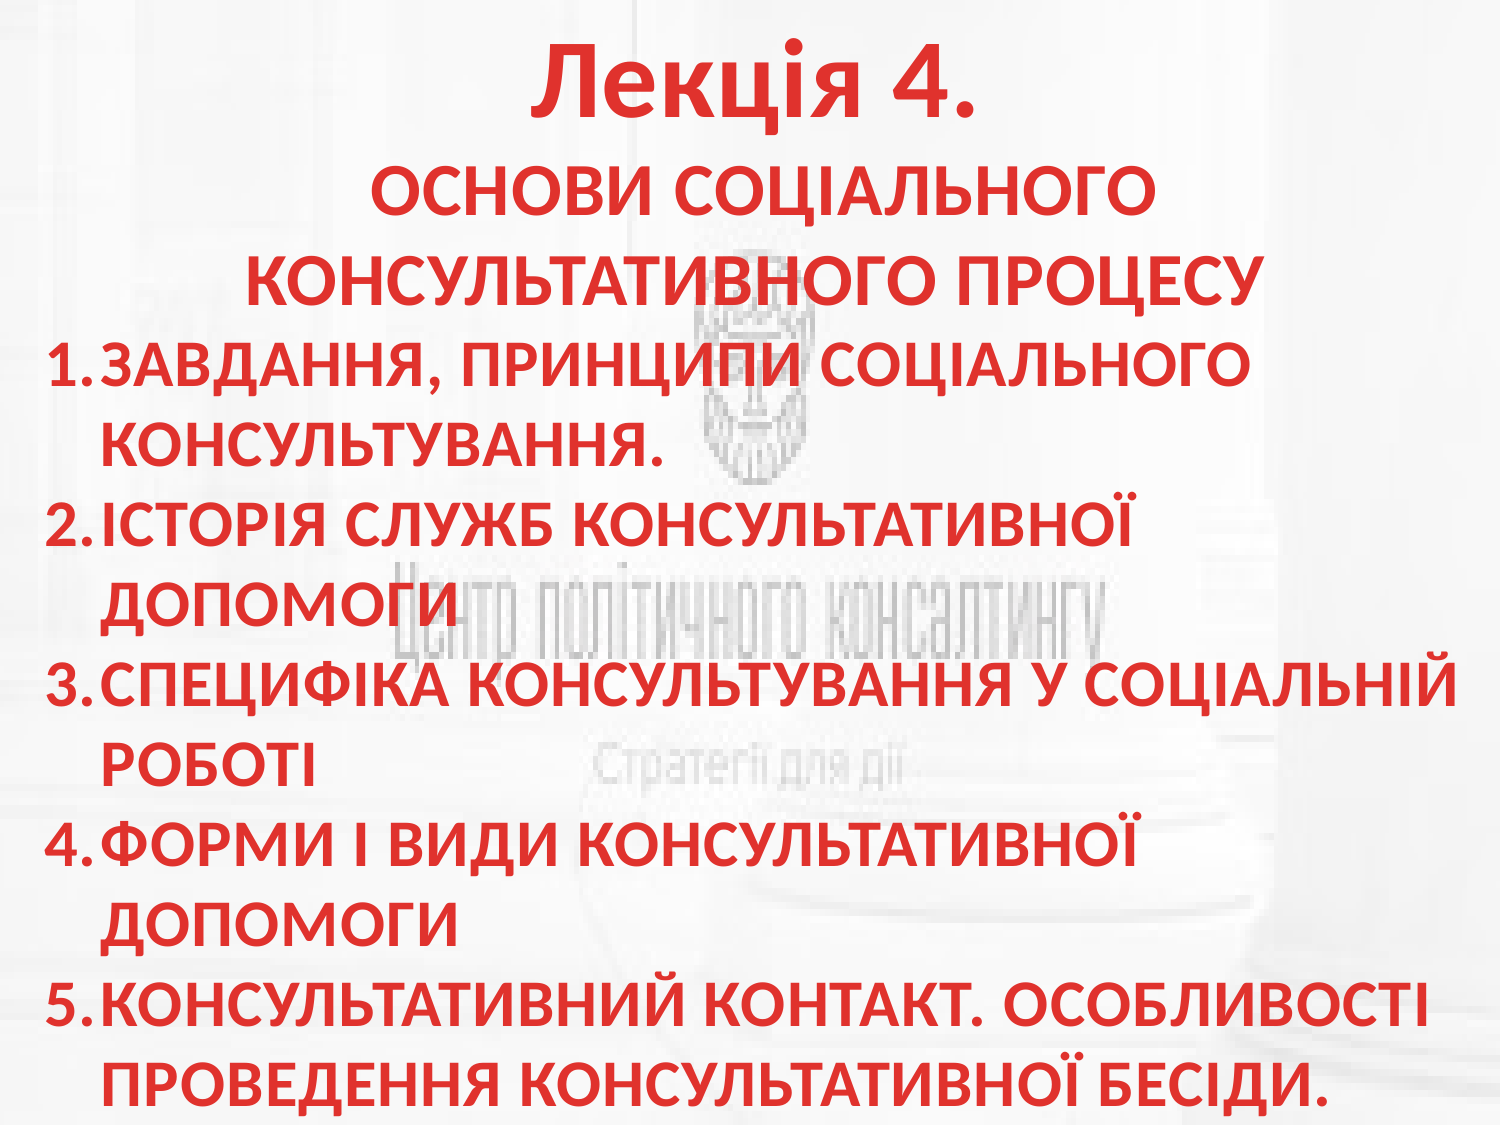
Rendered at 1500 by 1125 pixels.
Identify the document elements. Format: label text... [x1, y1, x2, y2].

text_box Лекція 4. ОСНОВИ СОЦІАЛЬНОГО КОНСУЛЬТАТИВНОГО ПРОЦЕСУ ЗАВДАННЯ, ПРИНЦИПИ СОЦІАЛЬНОГО КОНСУЛЬТУВАННЯ. ІСТОРІЯ СЛУЖБ КОНСУЛЬТАТИВНОЇ ДОПОМОГИ СПЕЦИФІКА КОНСУЛЬТУВАННЯ У СОЦІАЛЬНІЙ РОБОТІ ФОРМИ І ВИДИ КОНСУЛЬТАТИВНОЇ ДОПОМОГИ КОНСУЛЬТАТИВНИЙ КОНТАКТ. ОСОБЛИВОСТІ ПРОВЕДЕННЯ КОНСУЛЬТАТИВНОЇ БЕСІДИ. [29, 0, 1483, 1125]
